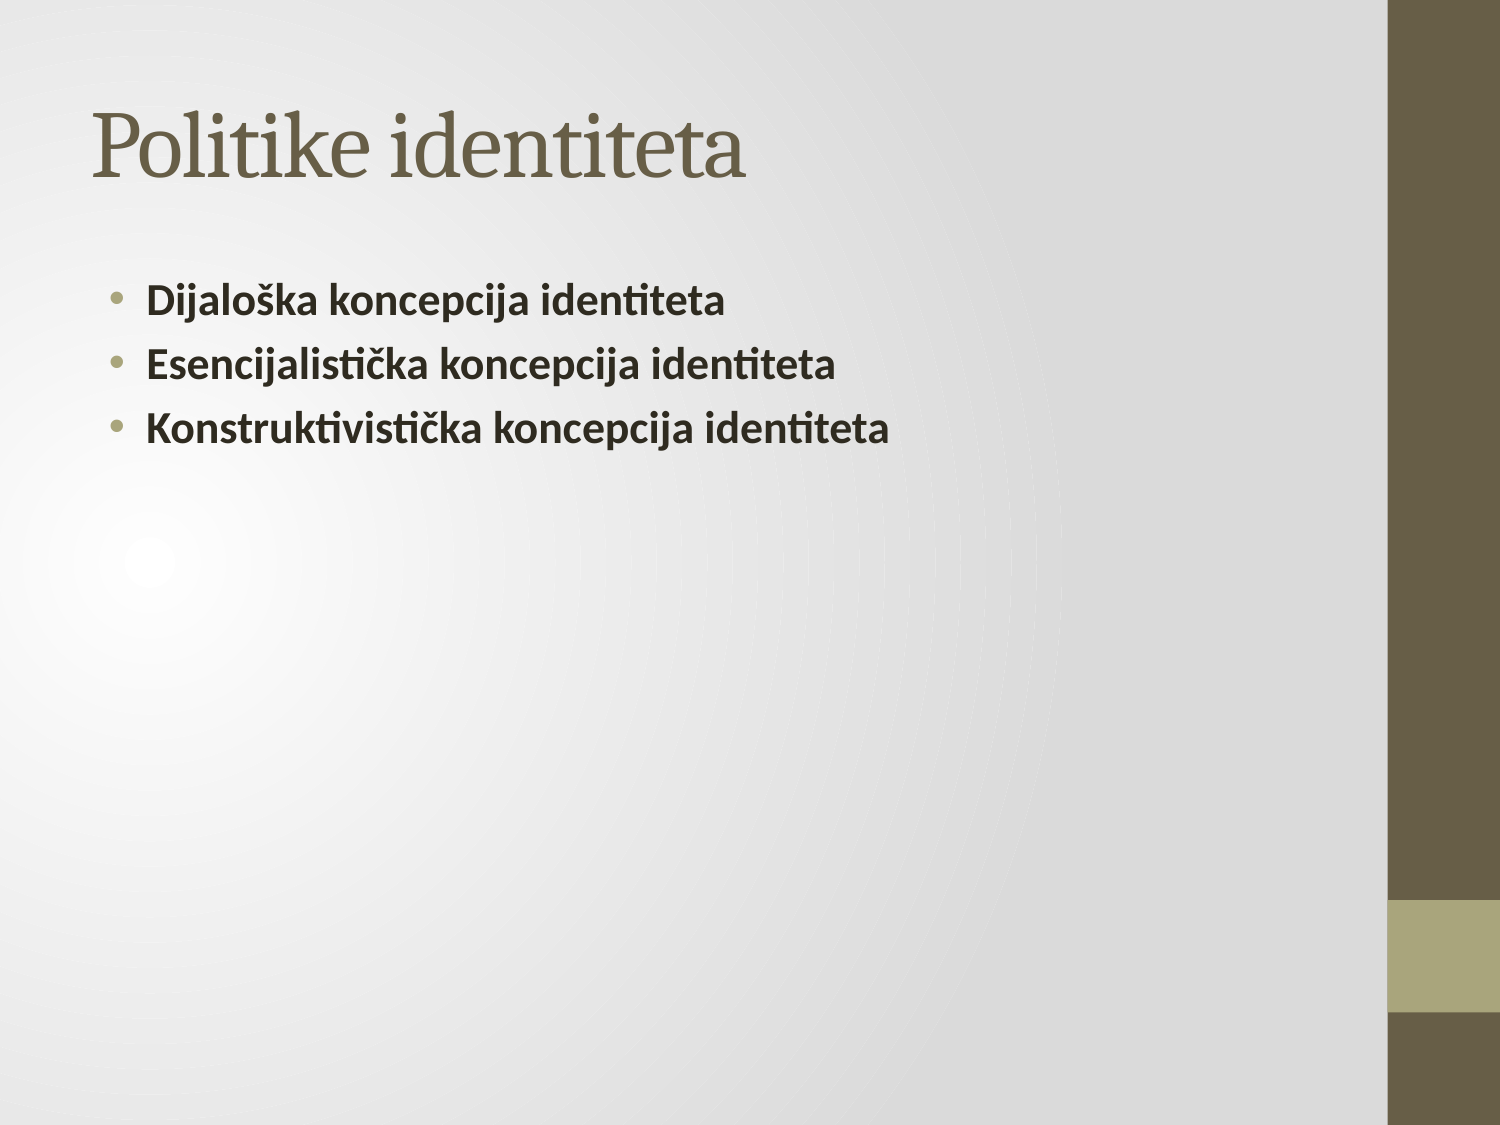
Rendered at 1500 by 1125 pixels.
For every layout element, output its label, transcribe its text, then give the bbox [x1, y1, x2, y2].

title Politike identiteta [75, 45, 1325, 233]
list Dijaloška koncepcija identiteta Esencijalistička koncepcija identiteta Konstruktivistička koncepcija identiteta [75, 262, 1325, 1050]
